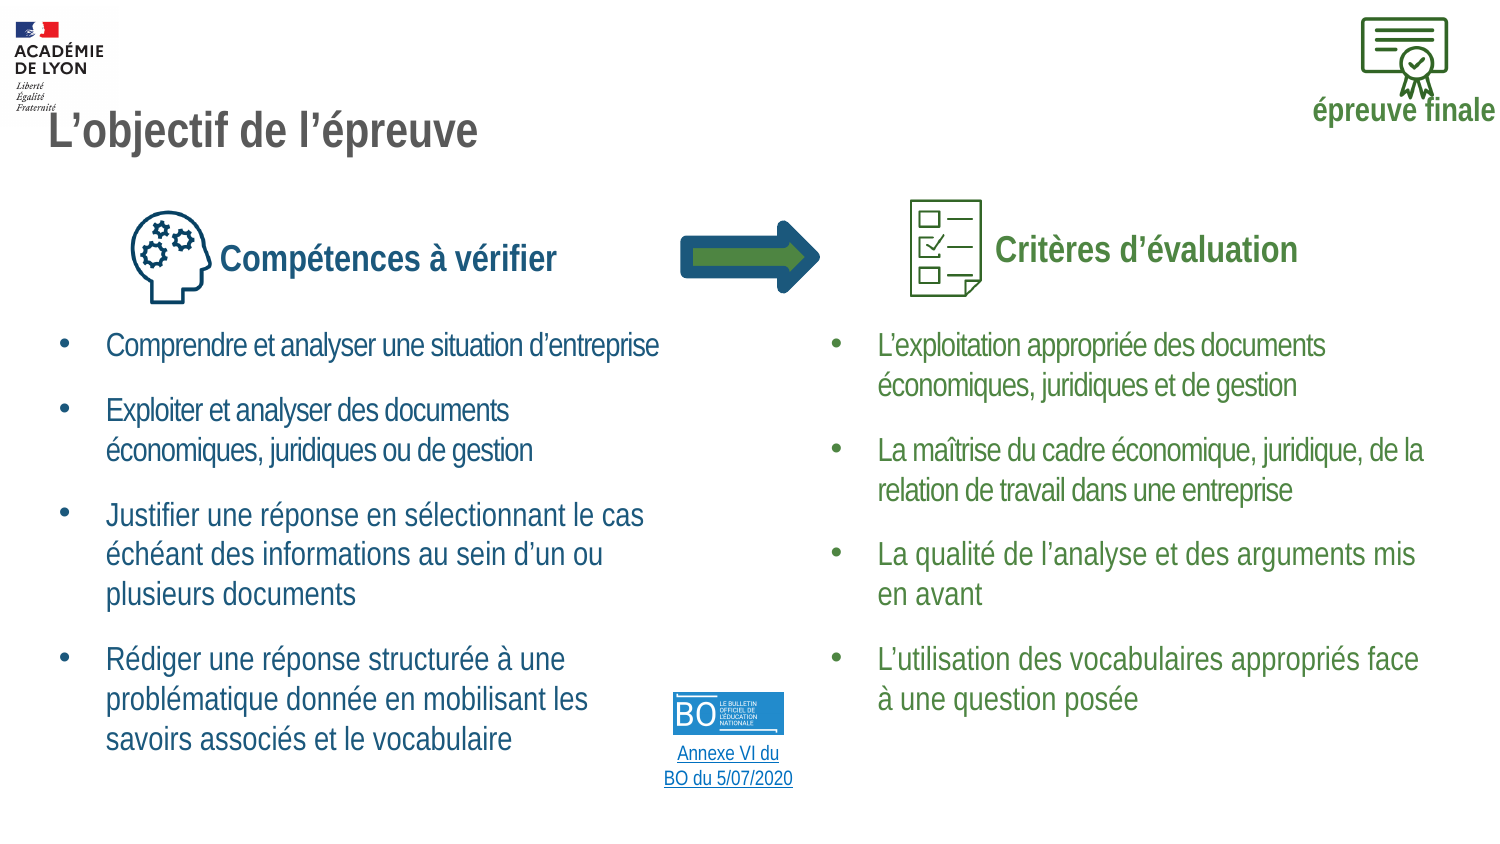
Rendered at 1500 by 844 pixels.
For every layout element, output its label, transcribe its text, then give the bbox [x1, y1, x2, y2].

text_box L’exploitation appropriée des documents économiques, juridiques et de gestion La maîtrise du cadre économique, juridique, de la relation de travail dans une entreprise La qualité de l’analyse et des arguments mis en avant L’utilisation des vocabulaires appropriés face à une question posée [815, 315, 1454, 725]
title L’objectif de l’épreuve [48, 104, 1472, 163]
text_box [107, 193, 576, 320]
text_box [891, 193, 1317, 302]
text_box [1293, 12, 1500, 137]
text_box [648, 692, 809, 799]
picture [0, 6, 119, 127]
text_box [684, 224, 816, 290]
text_box Comprendre et analyser une situation d’entreprise Exploiter et analyser des documents économiques, juridiques ou de gestion Justifier une réponse en sélectionnant le cas échéant des informations au sein d’un ou plusieurs documents Rédiger une réponse structurée à une problématique donnée en mobilisant les savoirs associés et le vocabulaire [44, 315, 682, 765]
